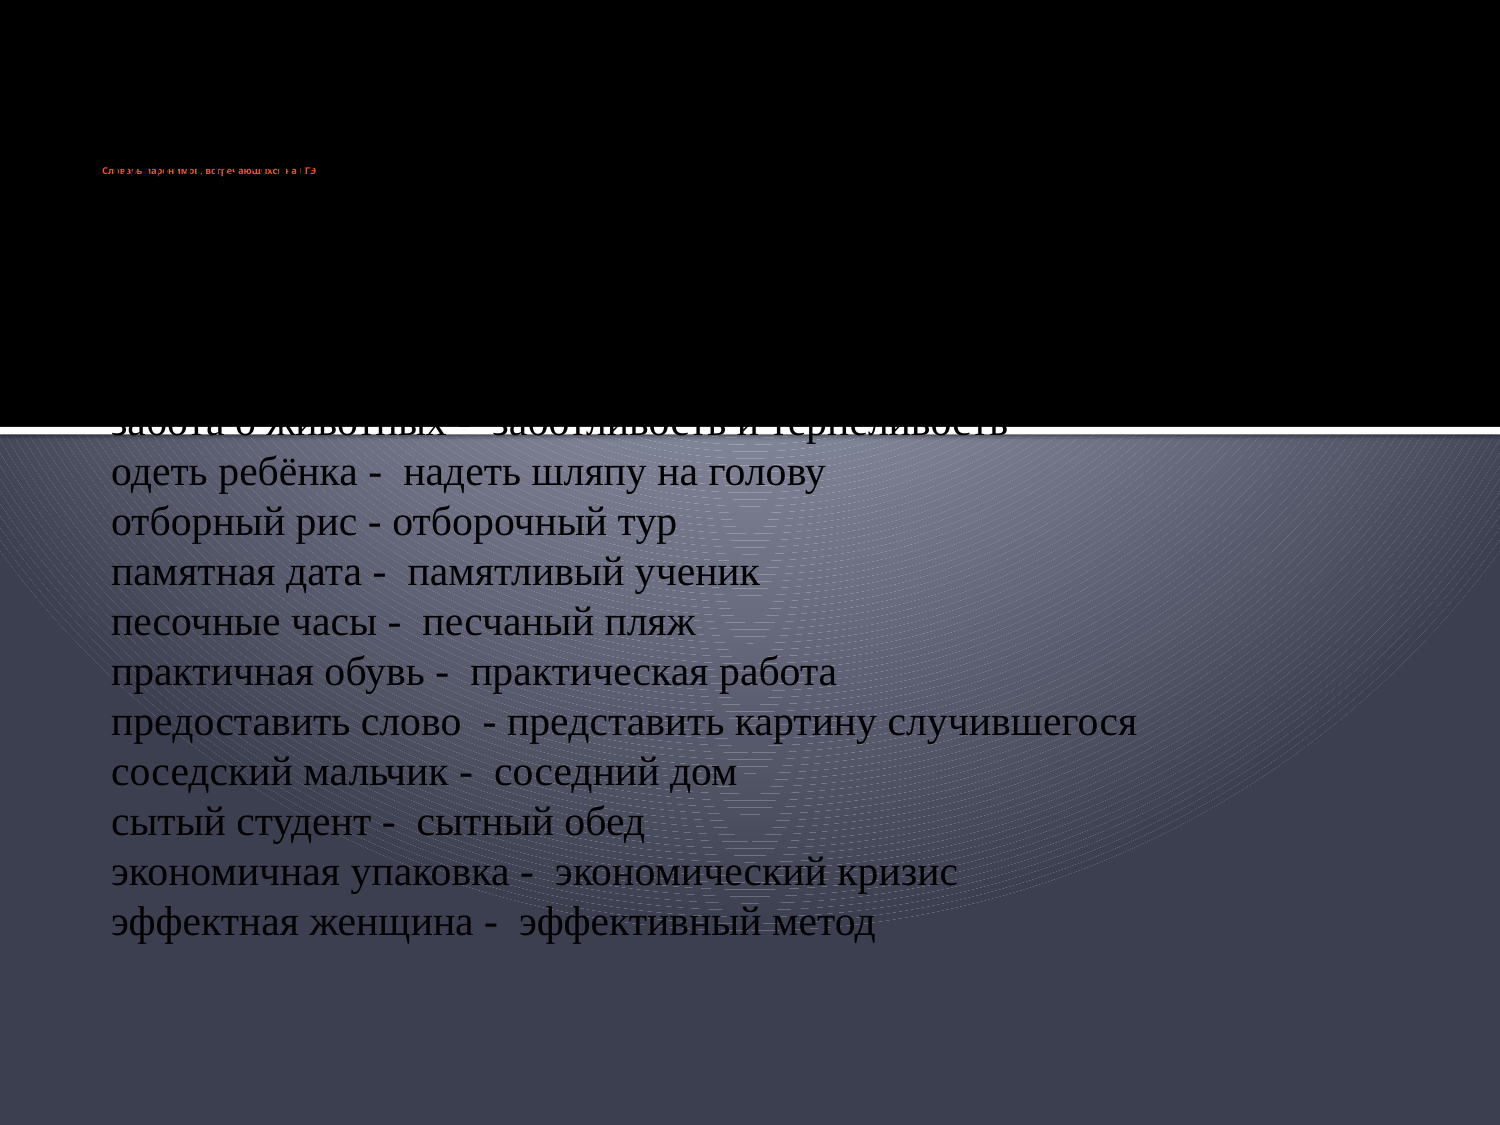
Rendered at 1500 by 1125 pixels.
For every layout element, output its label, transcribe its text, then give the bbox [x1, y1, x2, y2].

list абонентское телеграфирование - абонентная плата водные запасы - водяной жук военная форма - воинское звание воинственное племя - воинствующий безбожник вражеская пуля - враждебная сила дипломатичный человек - дипломатическая миссия забота о животных - заботливость и терпеливость одеть ребёнка - надеть шляпу на голову отборный рис - отборочный тур памятная дата - памятливый ученик песочные часы - песчаный пляж практичная обувь - практическая работа предоставить слово - представить картину случившегося соседский мальчик - соседний дом сытый студент - сытный обед экономичная упаковка - экономический кризис эффектная женщина - эффективный метод [86, 93, 1362, 1102]
